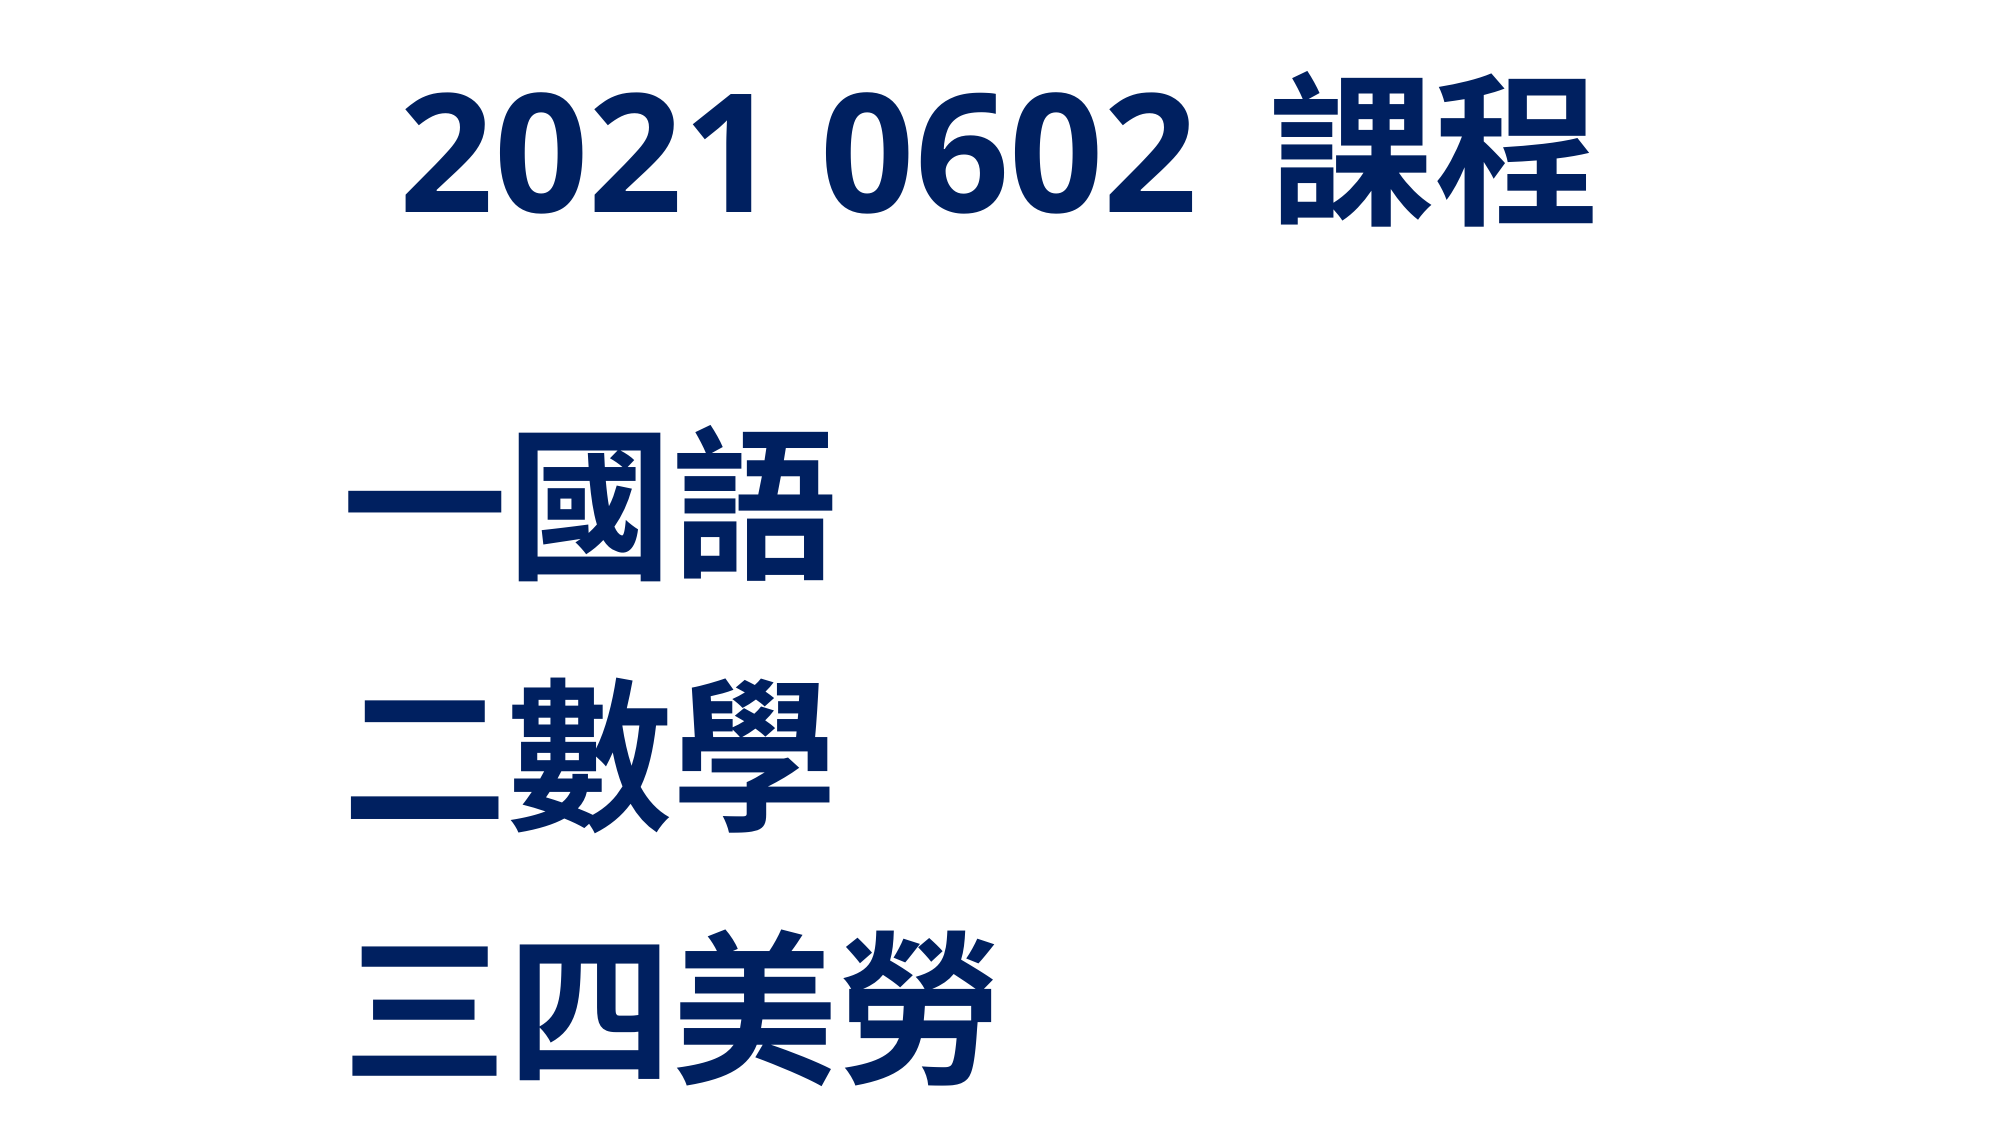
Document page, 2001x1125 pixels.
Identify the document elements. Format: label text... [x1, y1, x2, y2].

subtitle 2021 0602 課程 一國語 二數學 三四美勞 [0, 0, 2000, 1125]
